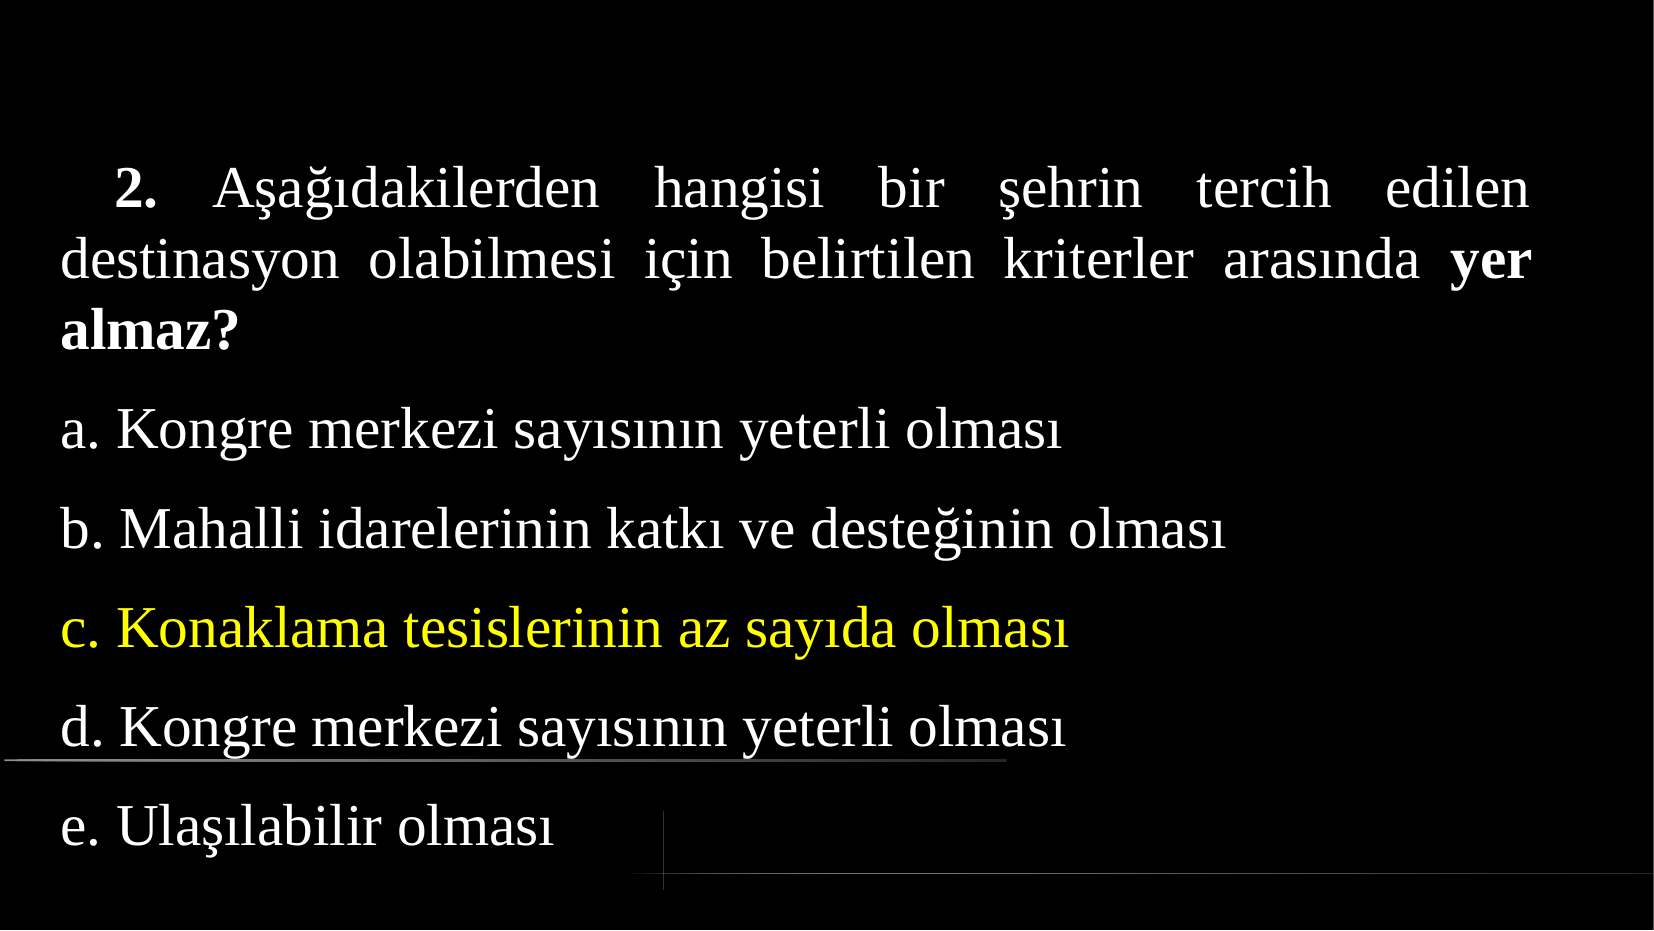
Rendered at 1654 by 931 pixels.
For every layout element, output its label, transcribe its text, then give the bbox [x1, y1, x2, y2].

list 2. Aşağıdakilerden hangisi bir şehrin tercih edilen destinasyon olabilmesi için belirtilen kriterler arasında yer almaz? a. Kongre merkezi sayısının yeterli olması b. Mahalli idarelerinin katkı ve desteğinin olması c. Konaklama tesislerinin az sayıda olması d. Kongre merkezi sayısının yeterli olması e. Ulaşılabilir olması [60, 48, 1533, 865]
